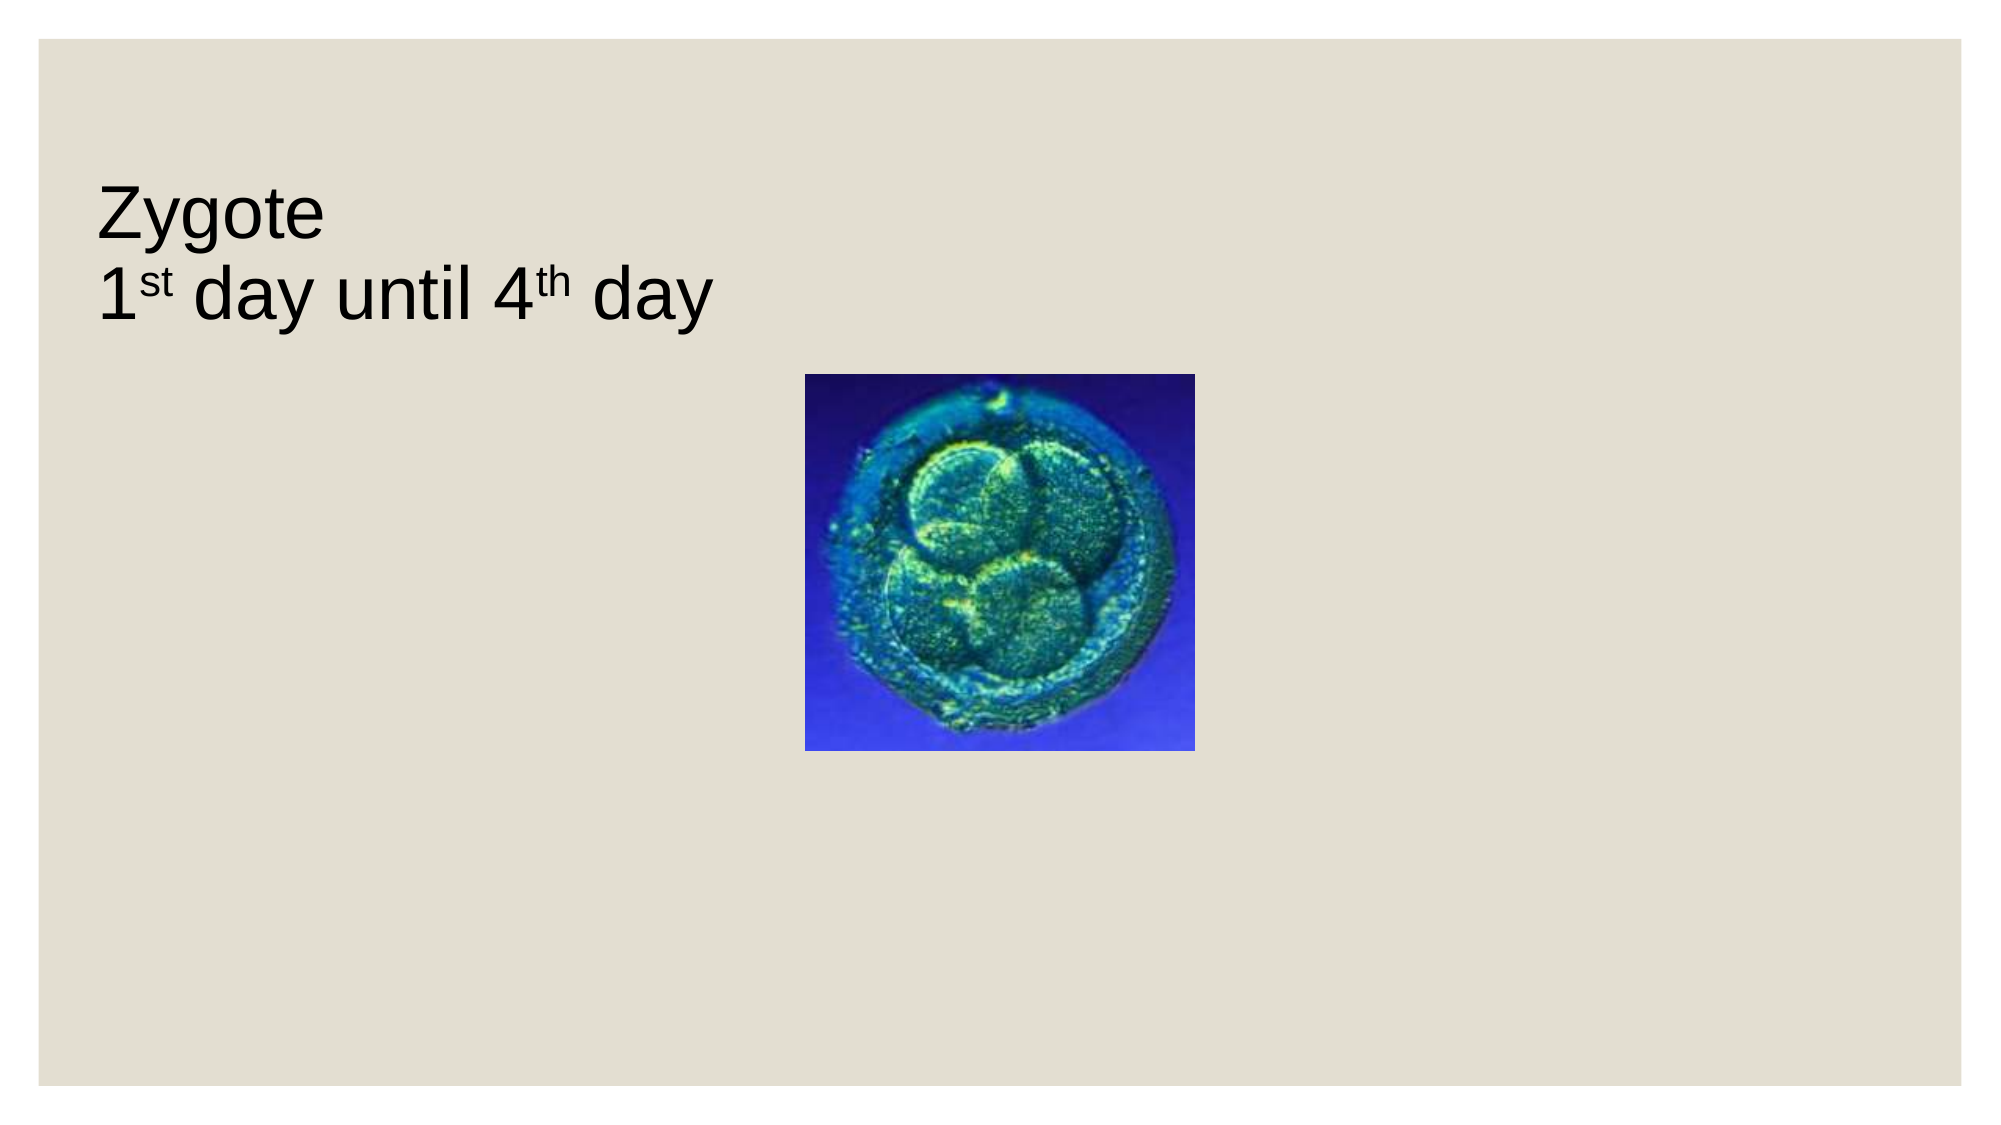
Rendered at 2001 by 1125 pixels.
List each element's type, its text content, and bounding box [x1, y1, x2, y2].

picture [805, 374, 1195, 751]
title Zygote 1st day until 4th day [82, 177, 1426, 332]
